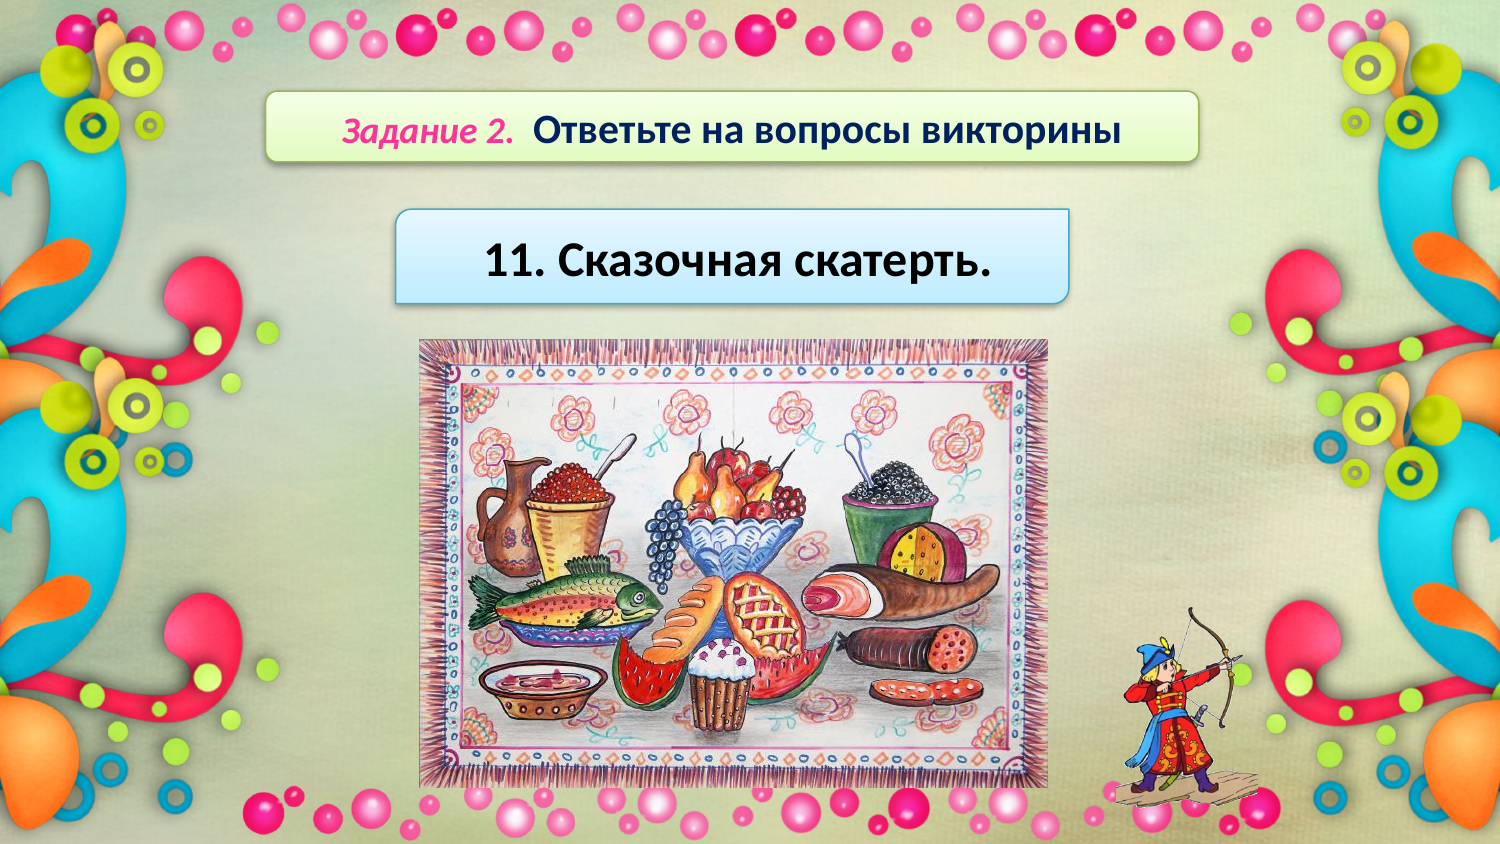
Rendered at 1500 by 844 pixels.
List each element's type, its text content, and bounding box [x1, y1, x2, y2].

picture [1193, 1, 1500, 351]
picture [0, 0, 1500, 844]
text_box 11. Сказочная скатерть. [394, 208, 1070, 305]
text_box Задание 2. Ответьте на вопросы викторины [264, 90, 1200, 163]
